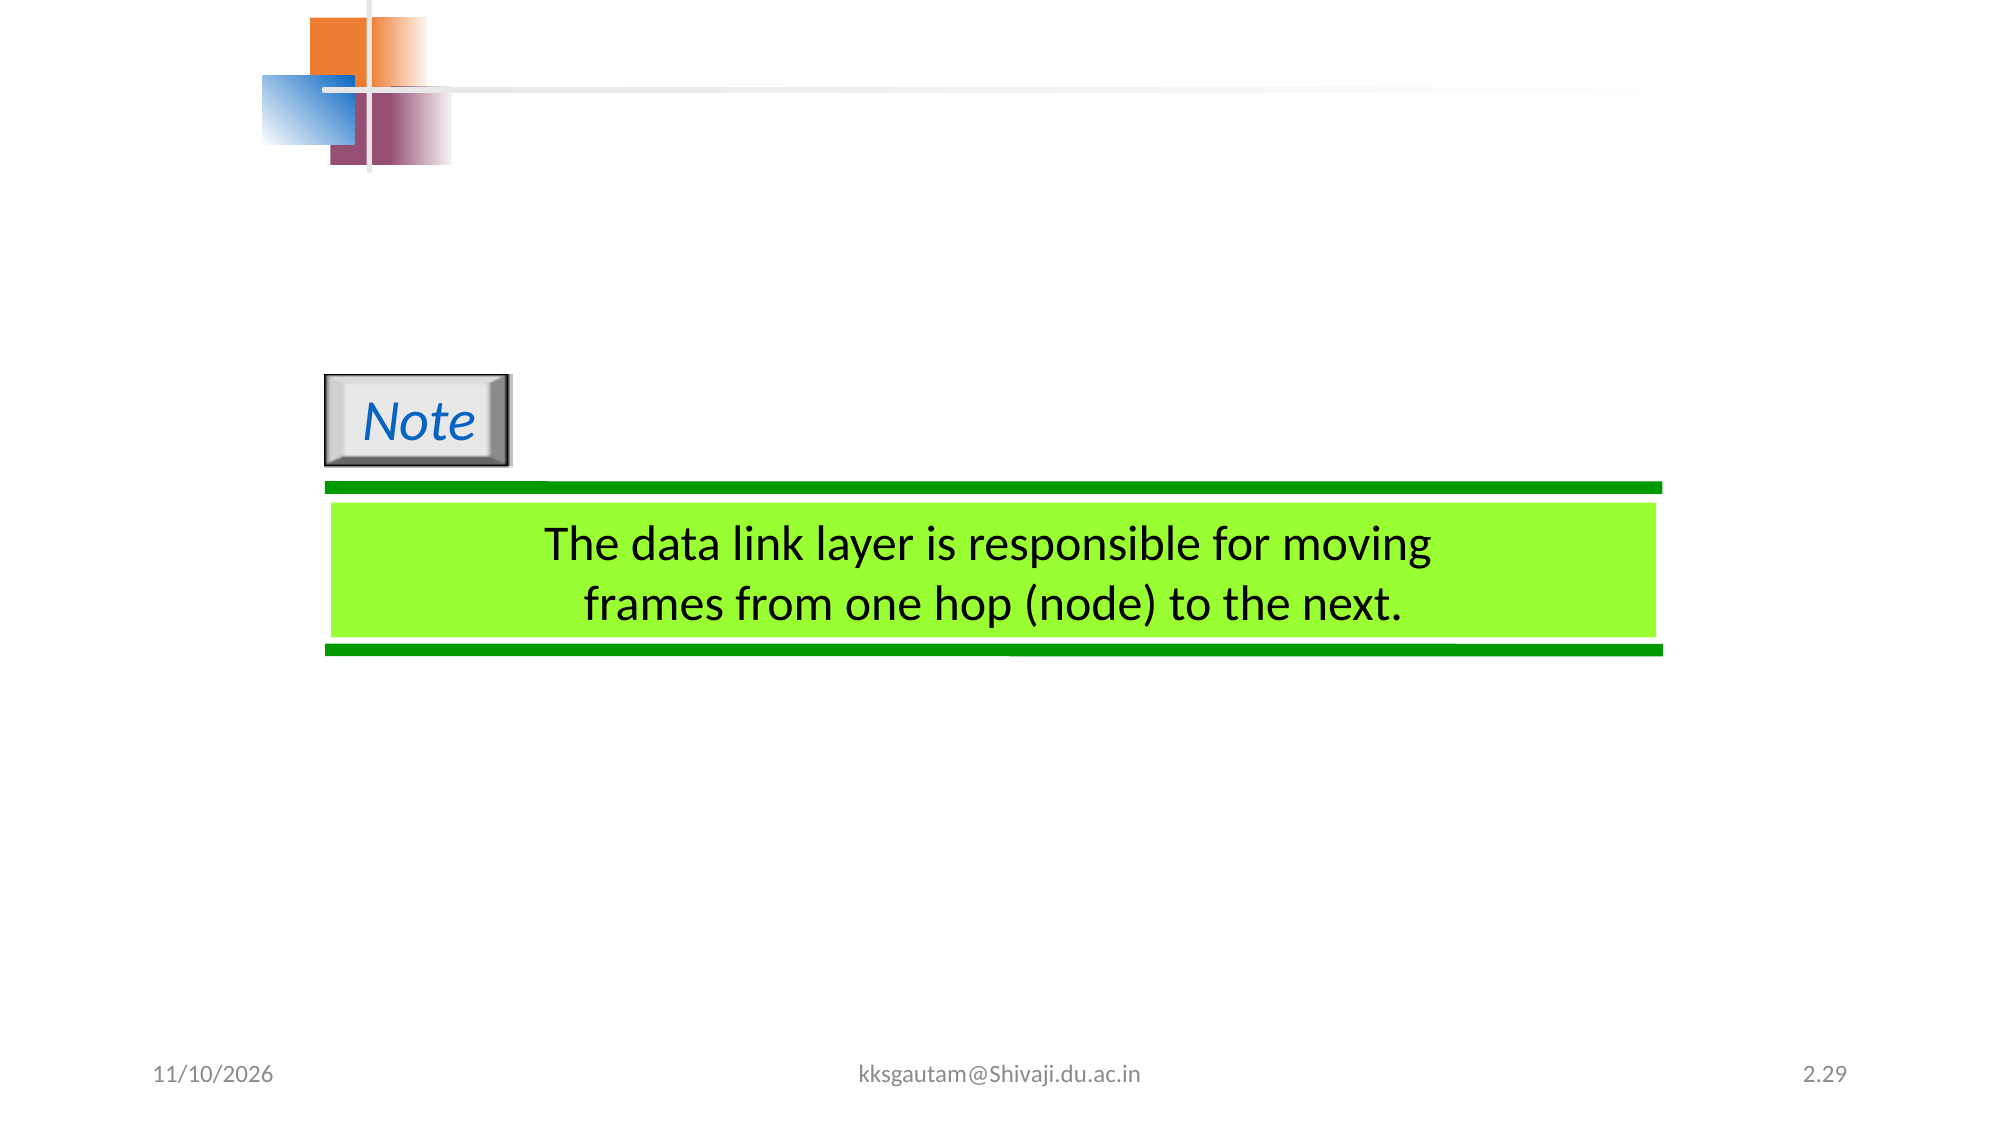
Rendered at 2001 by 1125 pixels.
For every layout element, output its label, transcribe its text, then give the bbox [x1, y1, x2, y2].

text_box [391, 93, 452, 165]
text_box [366, 93, 372, 173]
text_box [262, 75, 355, 145]
text_box [372, 93, 391, 165]
text_box [322, 87, 1673, 93]
slide_number 2.29 [1412, 1042, 1863, 1103]
text_box [366, 0, 372, 87]
text_box The data link layer is responsible for moving frames from one hop (node) to the next. [331, 502, 1657, 638]
text_box [310, 17, 366, 86]
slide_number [137, 1042, 588, 1103]
footer kksgautam@Shivaji.du.ac.in [662, 1042, 1338, 1103]
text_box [324, 374, 513, 468]
text_box [330, 93, 366, 165]
text_box [372, 17, 427, 86]
